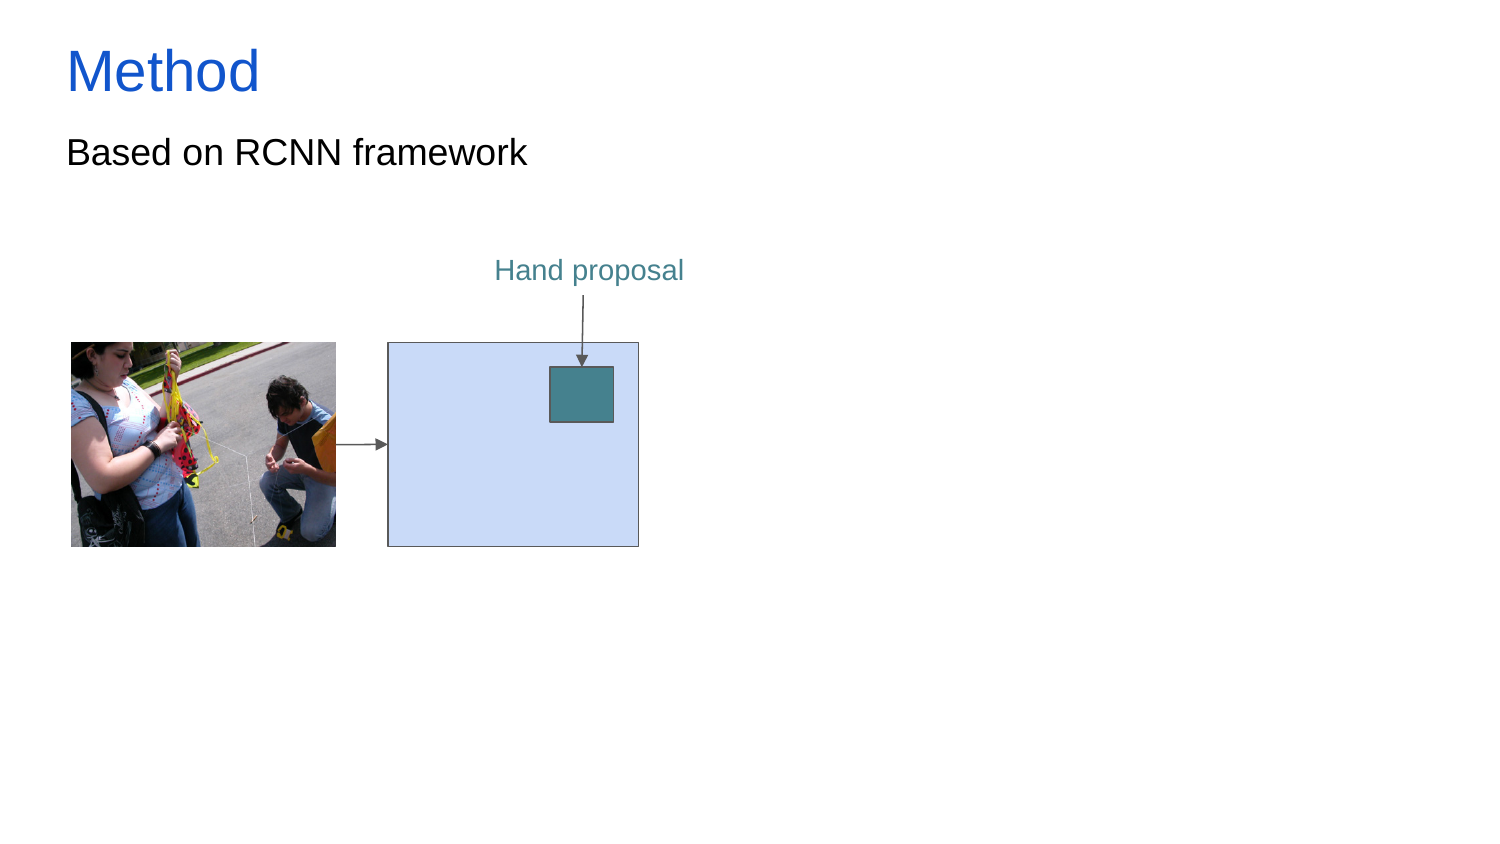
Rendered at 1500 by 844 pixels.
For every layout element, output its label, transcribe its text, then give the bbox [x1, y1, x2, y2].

picture [71, 342, 336, 547]
text_box [550, 367, 614, 422]
text_box Hand proposal [479, 237, 707, 284]
list Based on RCNN framework [51, 112, 1449, 237]
text_box [387, 342, 639, 547]
title Method [51, 17, 1449, 112]
